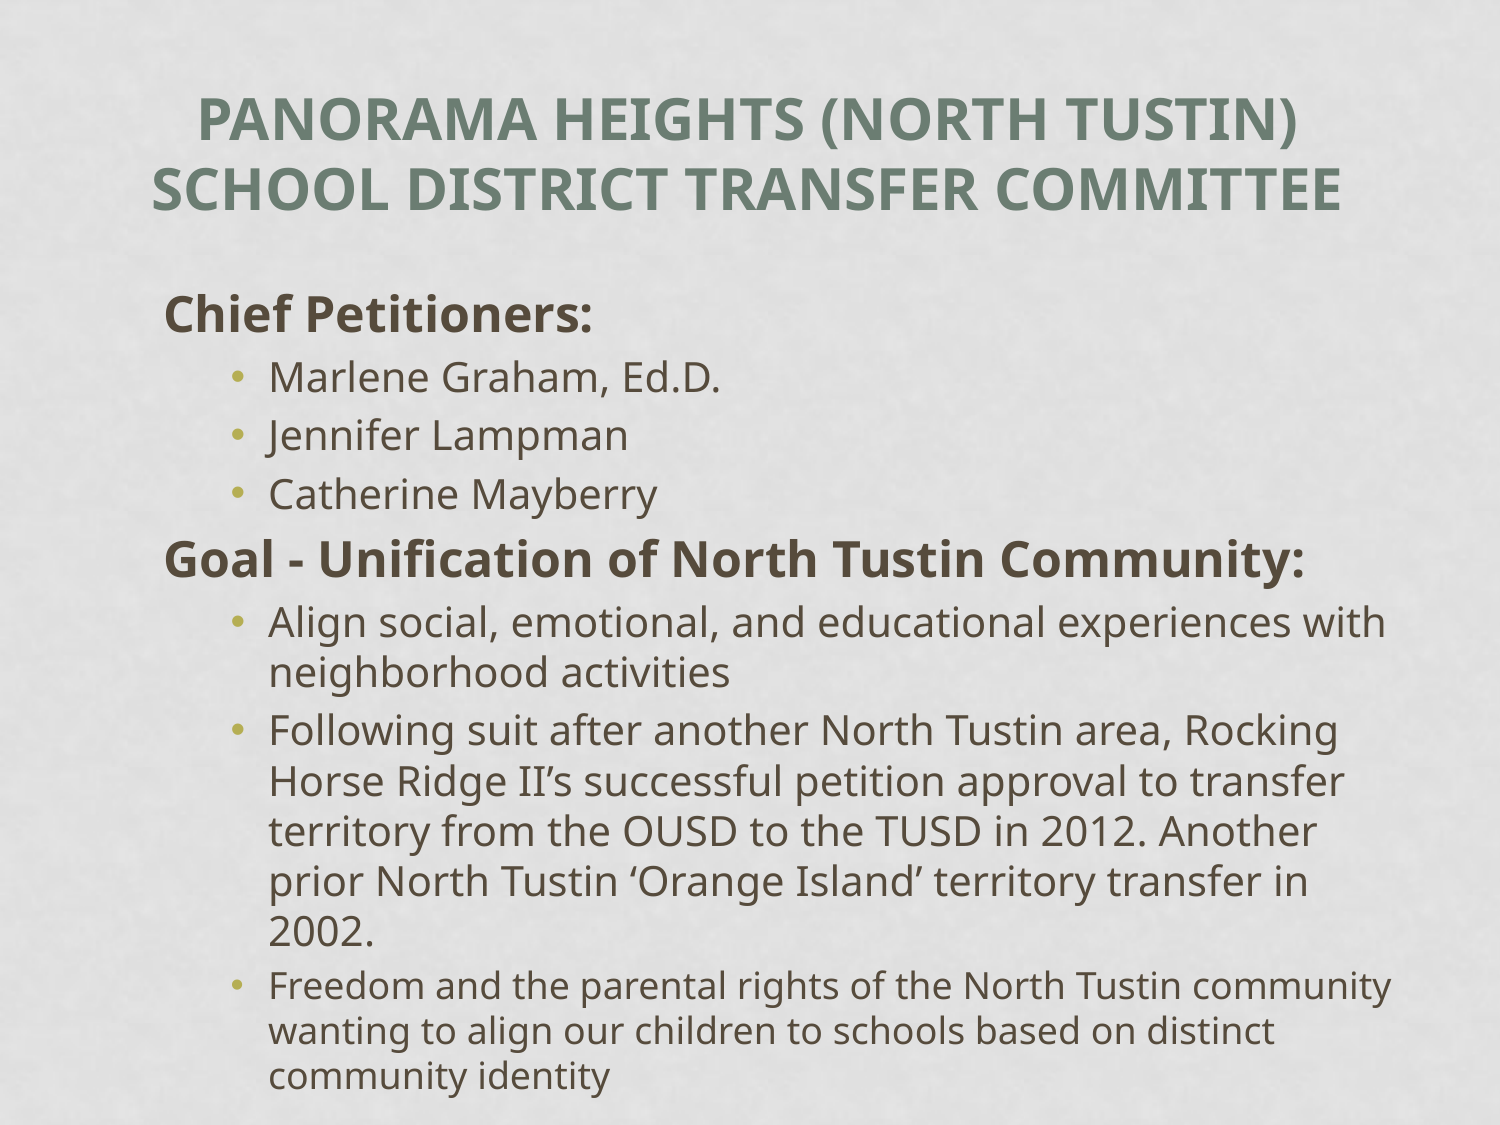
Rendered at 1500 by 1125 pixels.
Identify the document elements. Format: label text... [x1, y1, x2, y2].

list Chief Petitioners: Marlene Graham, Ed.D. Jennifer Lampman Catherine Mayberry Goal - Unification of North Tustin Community: Align social, emotional, and educational experiences with neighborhood activities Following suit after another North Tustin area, Rocking Horse Ridge II’s successful petition approval to transfer territory from the OUSD to the TUSD in 2012. Another prior North Tustin ‘Orange Island’ territory transfer in 2002. Freedom and the parental rights of the North Tustin community wanting to align our children to schools based on distinct community identity [103, 275, 1425, 1063]
title Panorama Heights (North Tustin) School District Transfer Committee [69, 66, 1425, 238]
